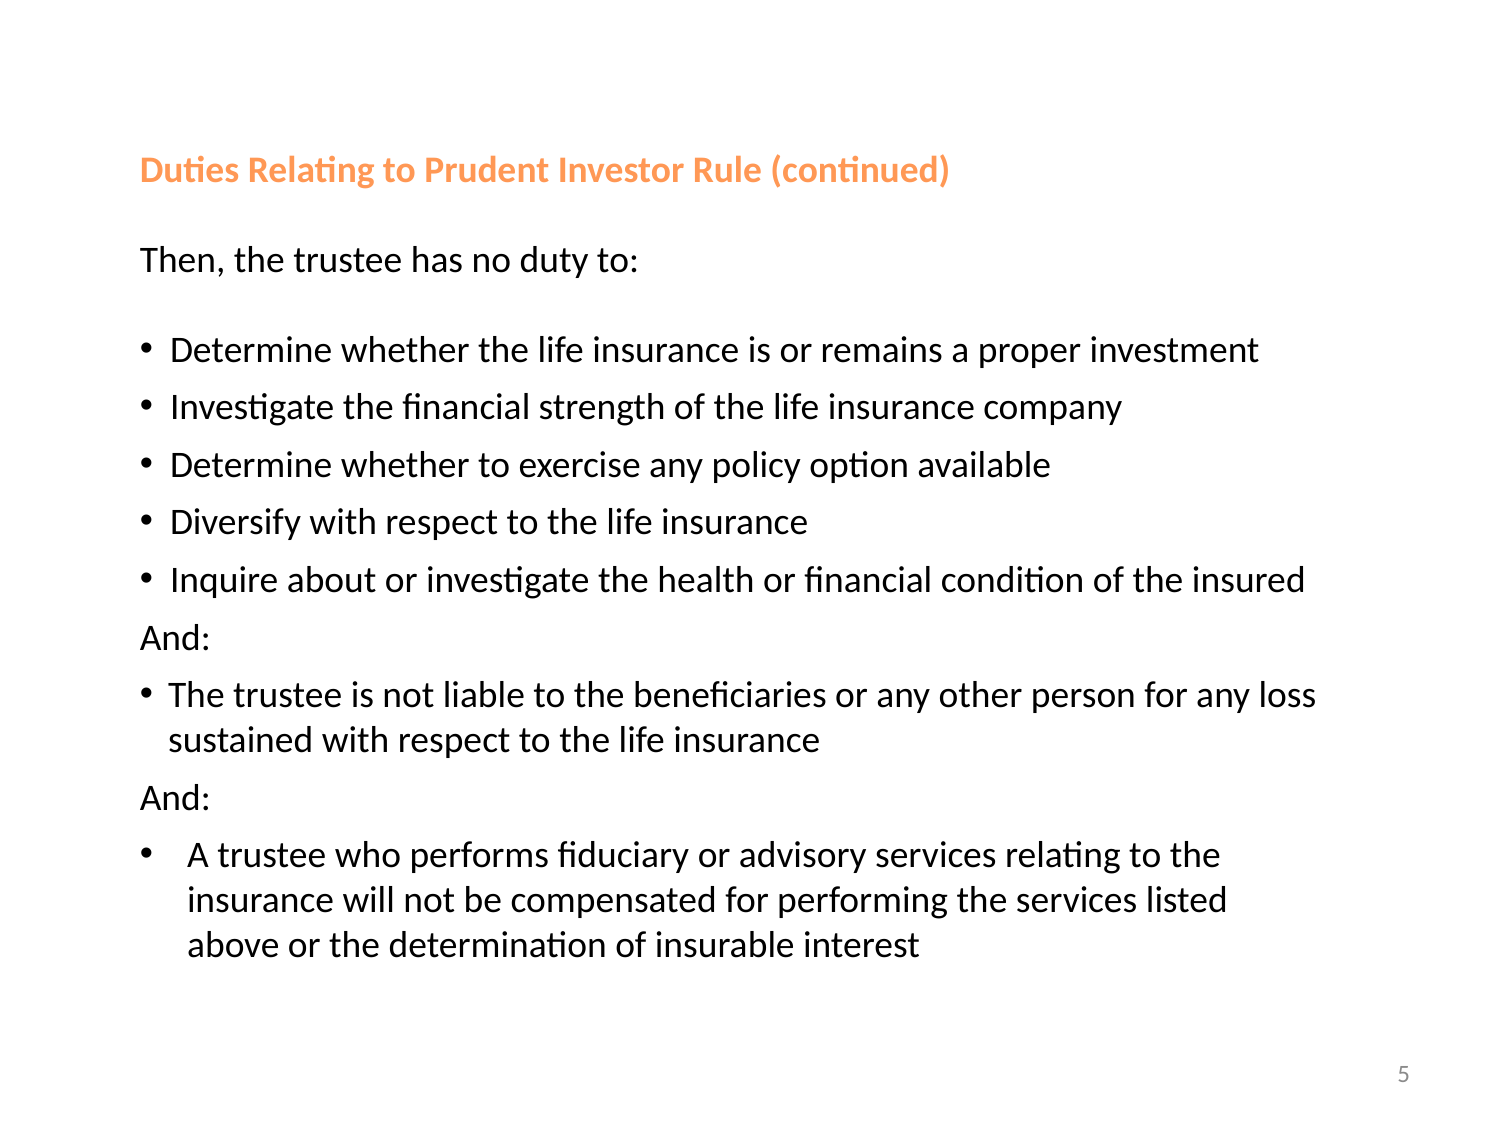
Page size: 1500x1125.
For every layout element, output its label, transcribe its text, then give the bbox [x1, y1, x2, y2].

slide_number 5 [1074, 1042, 1425, 1103]
text_box Duties Relating to Prudent Investor Rule (continued) Then, the trustee has no duty to: Determine whether the life insurance is or remains a proper investment Investigate the financial strength of the life insurance company Determine whether to exercise any policy option available Diversify with respect to the life insurance Inquire about or investigate the health or financial condition of the insured And: The trustee is not liable to the beneficiaries or any other person for any loss sustained with respect to the life insurance And: A trustee who performs fiduciary or advisory services relating to the insurance will not be compensated for performing the services listed above or the determination of insurable interest [124, 137, 1338, 973]
